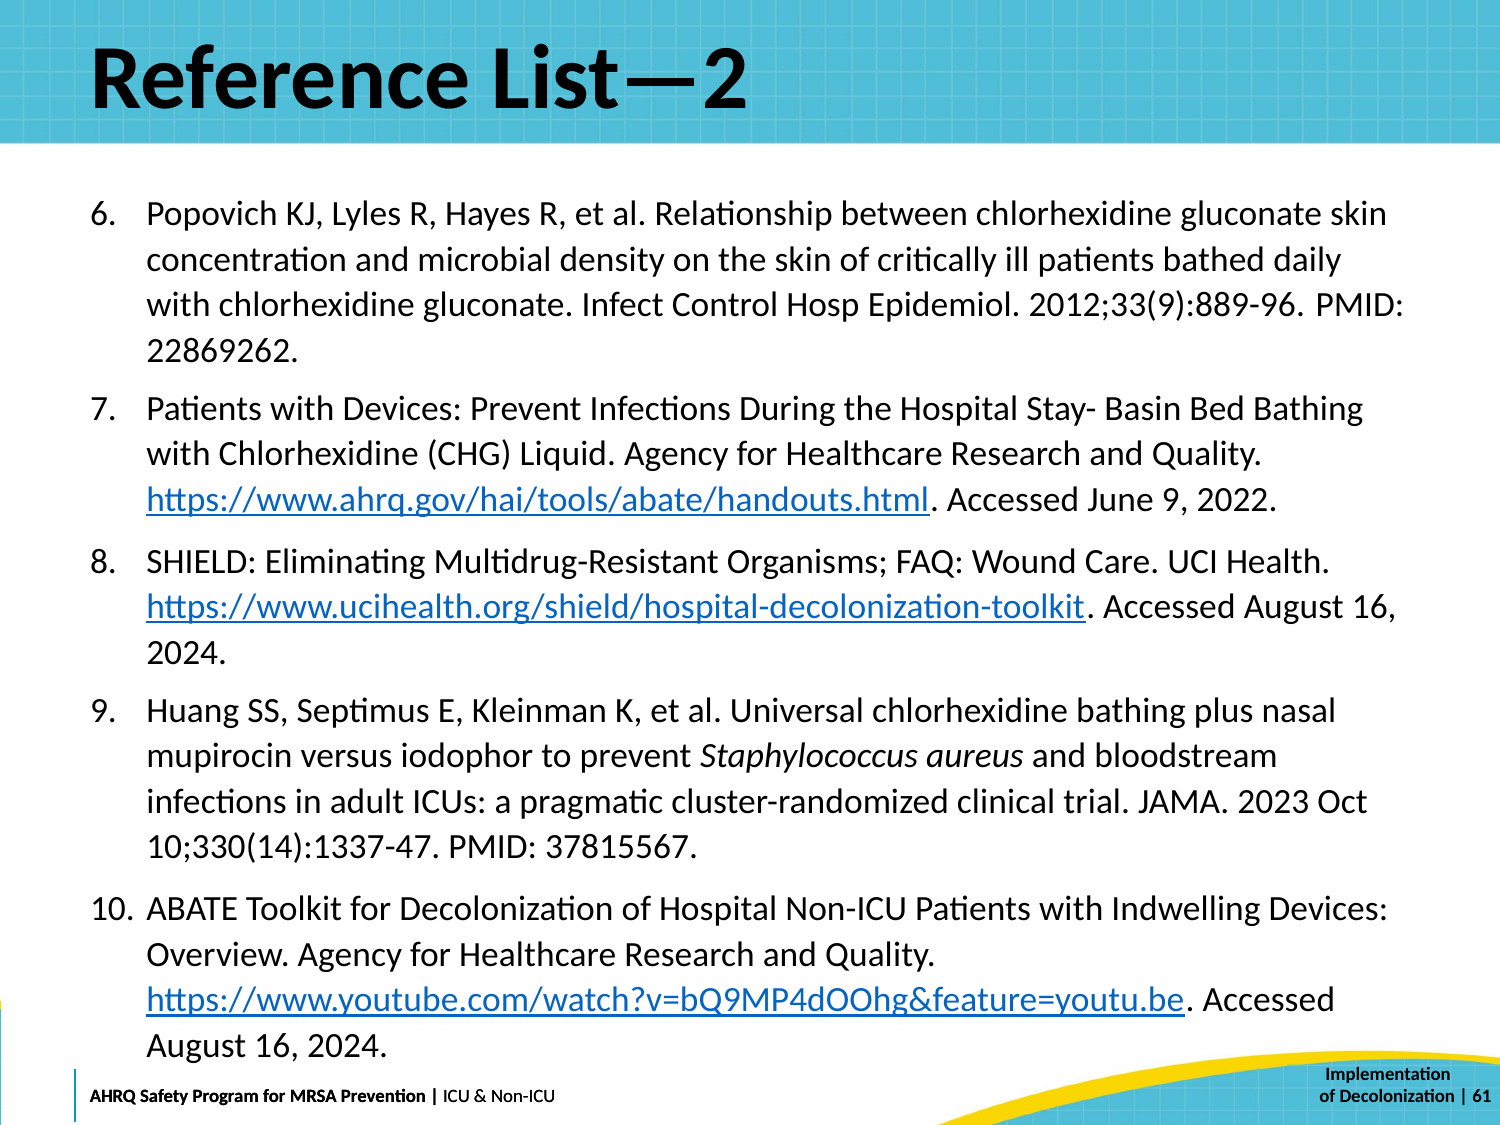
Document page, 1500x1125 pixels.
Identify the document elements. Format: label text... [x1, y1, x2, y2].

title Reference List—2 [75, 0, 1425, 150]
slide_number | 61 [1455, 1065, 1500, 1125]
list Popovich KJ, Lyles R, Hayes R, et al. Relationship between chlorhexidine gluconate skin concentration and microbial density on the skin of critically ill patients bathed daily with chlorhexidine gluconate. Infect Control Hosp Epidemiol. 2012;33(9):889-96. PMID: 22869262. Patients with Devices: Prevent Infections During the Hospital Stay- Basin Bed Bathing with Chlorhexidine (CHG) Liquid. Agency for Healthcare Research and Quality. https://www.ahrq.gov/hai/tools/abate/handouts.html. Accessed June 9, 2022. SHIELD: Eliminating Multidrug-Resistant Organisms; FAQ: Wound Care. UCI Health. https://www.ucihealth.org/shield/hospital-decolonization-toolkit. Accessed August 16, 2024. Huang SS, Septimus E, Kleinman K, et al. Universal chlorhexidine bathing plus nasal mupirocin versus iodophor to prevent Staphylococcus aureus and bloodstream infections in adult ICUs: a pragmatic cluster-randomized clinical trial. JAMA. 2023 Oct 10;330(14):1337-47. PMID: 37815567. ABATE Toolkit for Decolonization of Hospital Non-ICU Patients with Indwelling Devices: Overview. Agency for Healthcare Research and Quality. https://www.youtube.com/watch?v=bQ9MP4dOOhg&feature=youtu.be. Accessed August 16, 2024. [75, 179, 1425, 1065]
picture [0, 0, 1500, 1125]
